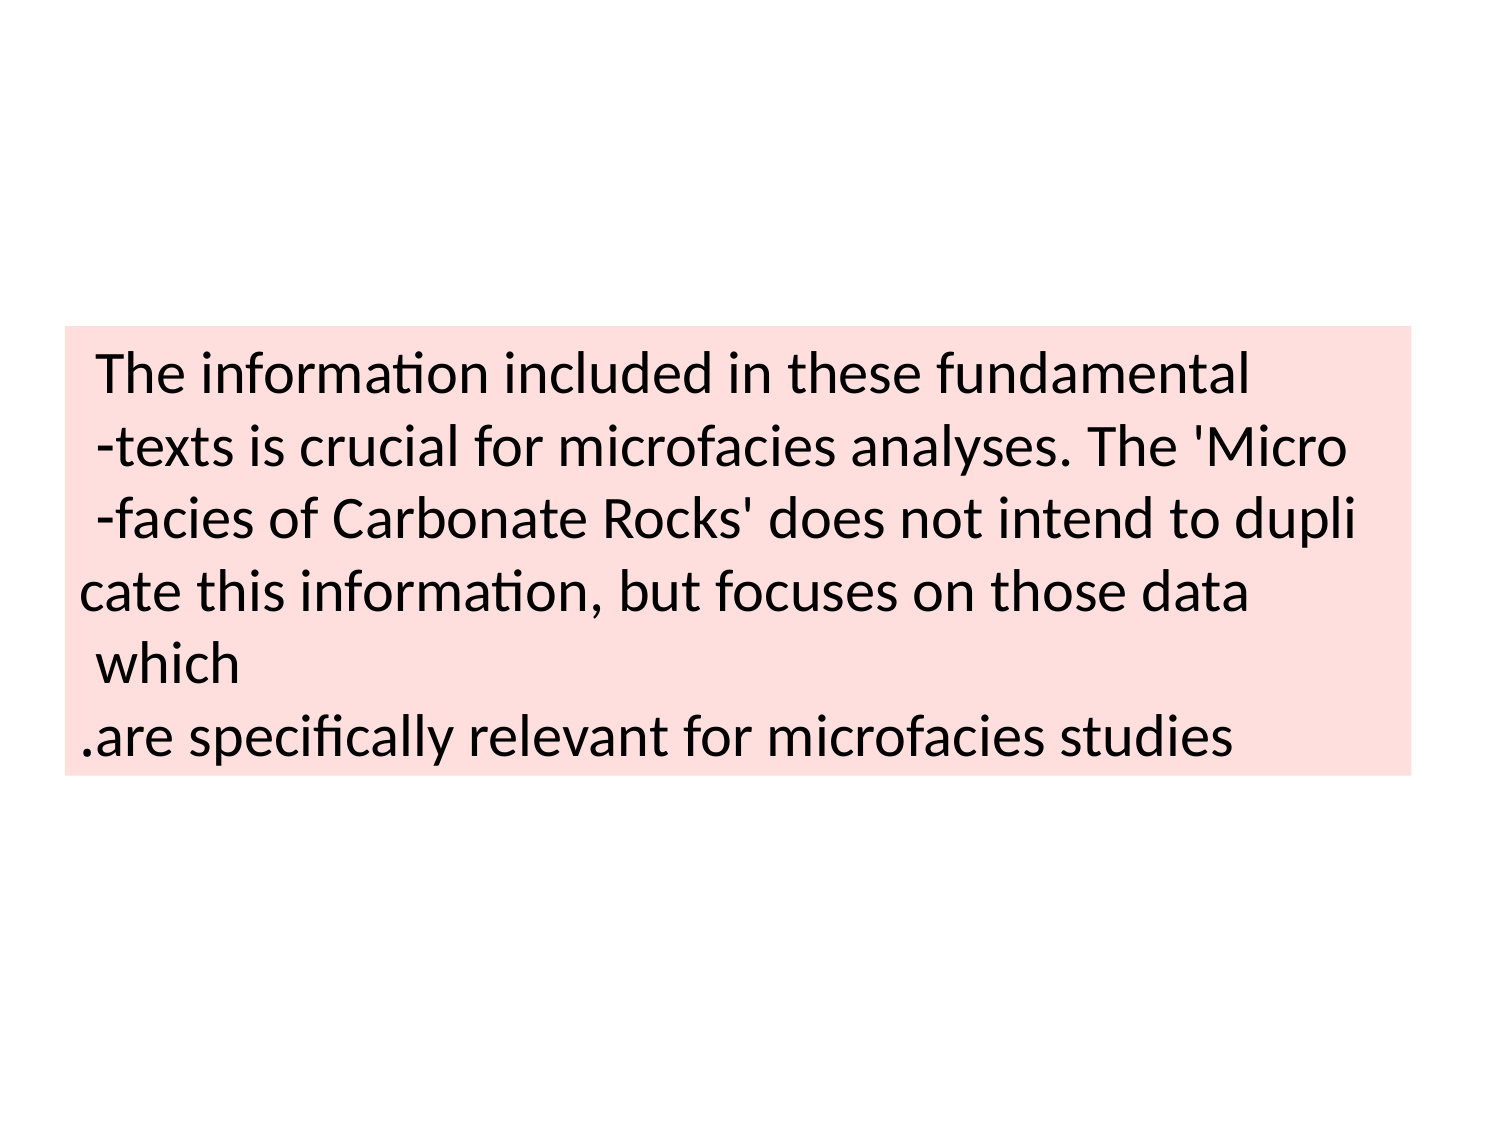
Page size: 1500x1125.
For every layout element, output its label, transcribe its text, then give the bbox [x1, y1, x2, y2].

text_box The information included in these fundamental texts is crucial for microfacies analyses. The 'Micro- facies of Carbonate Rocks' does not intend to dupli- cate this information, but focuses on those data which are specifically relevant for microfacies studies. [64, 326, 1412, 776]
